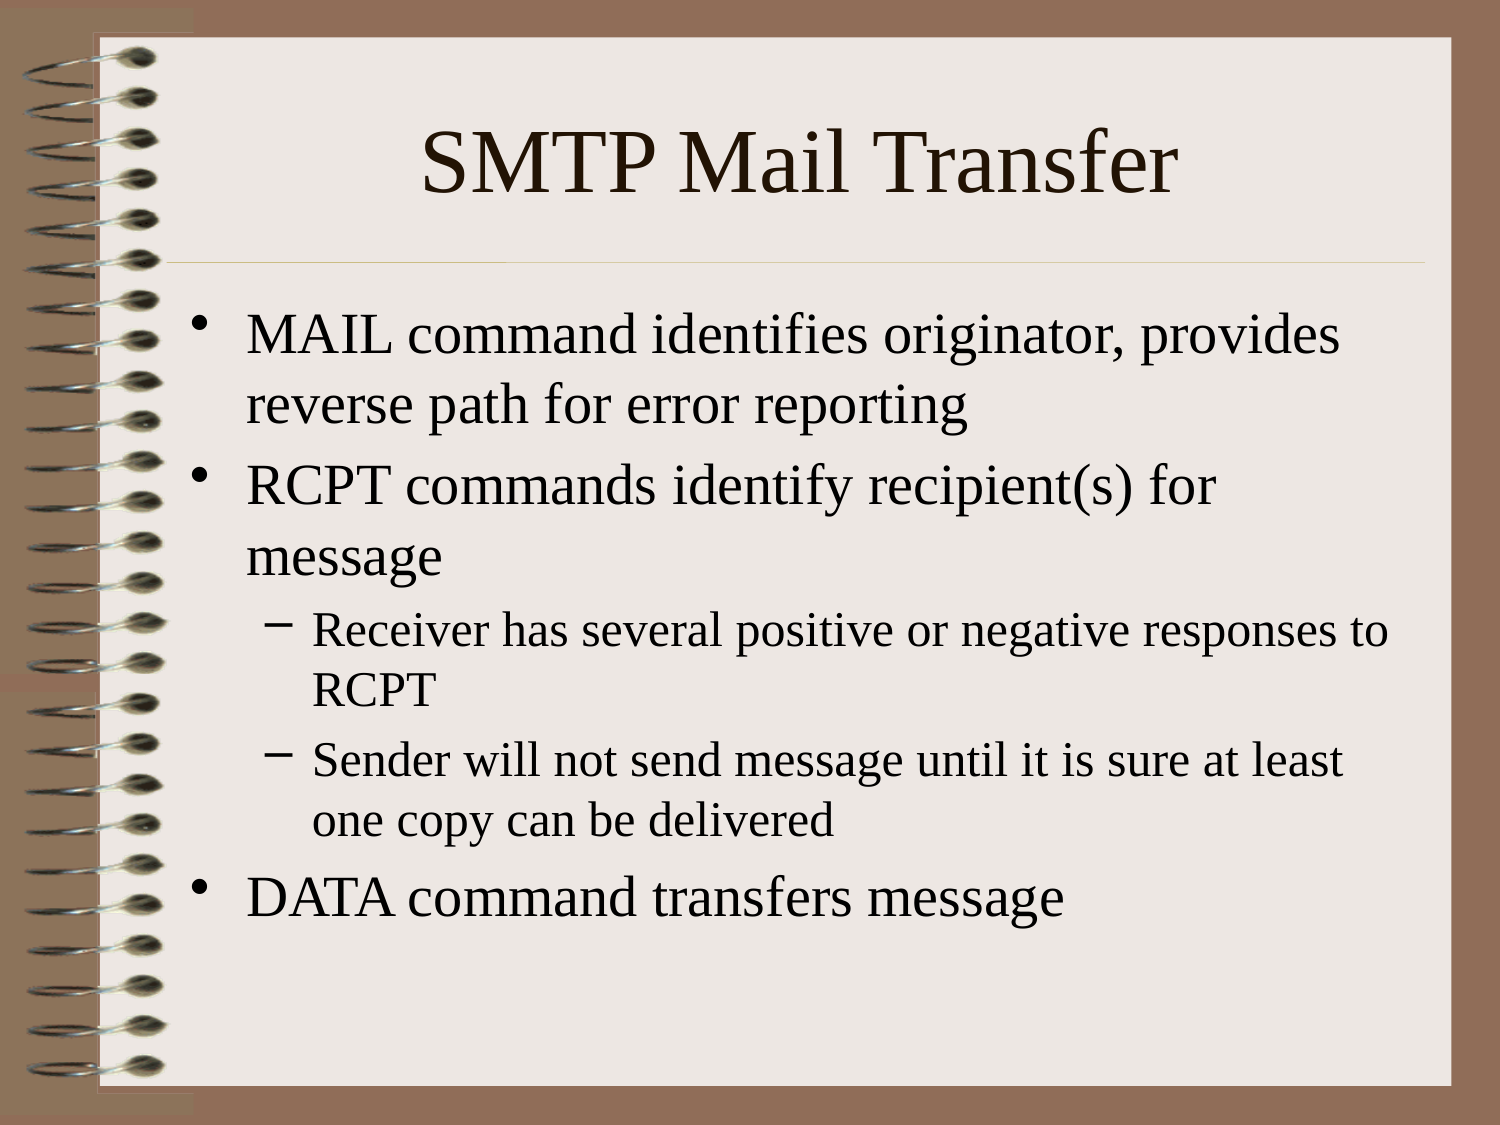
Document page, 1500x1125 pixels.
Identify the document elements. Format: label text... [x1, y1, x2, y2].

list MAIL command identifies originator, provides reverse path for error reporting RCPT commands identify recipient(s) for message Receiver has several positive or negative responses to RCPT Sender will not send message until it is sure at least one copy can be delivered DATA command transfers message [174, 287, 1426, 963]
picture [0, 692, 194, 1115]
title SMTP Mail Transfer [174, 62, 1426, 251]
picture [0, 8, 194, 674]
